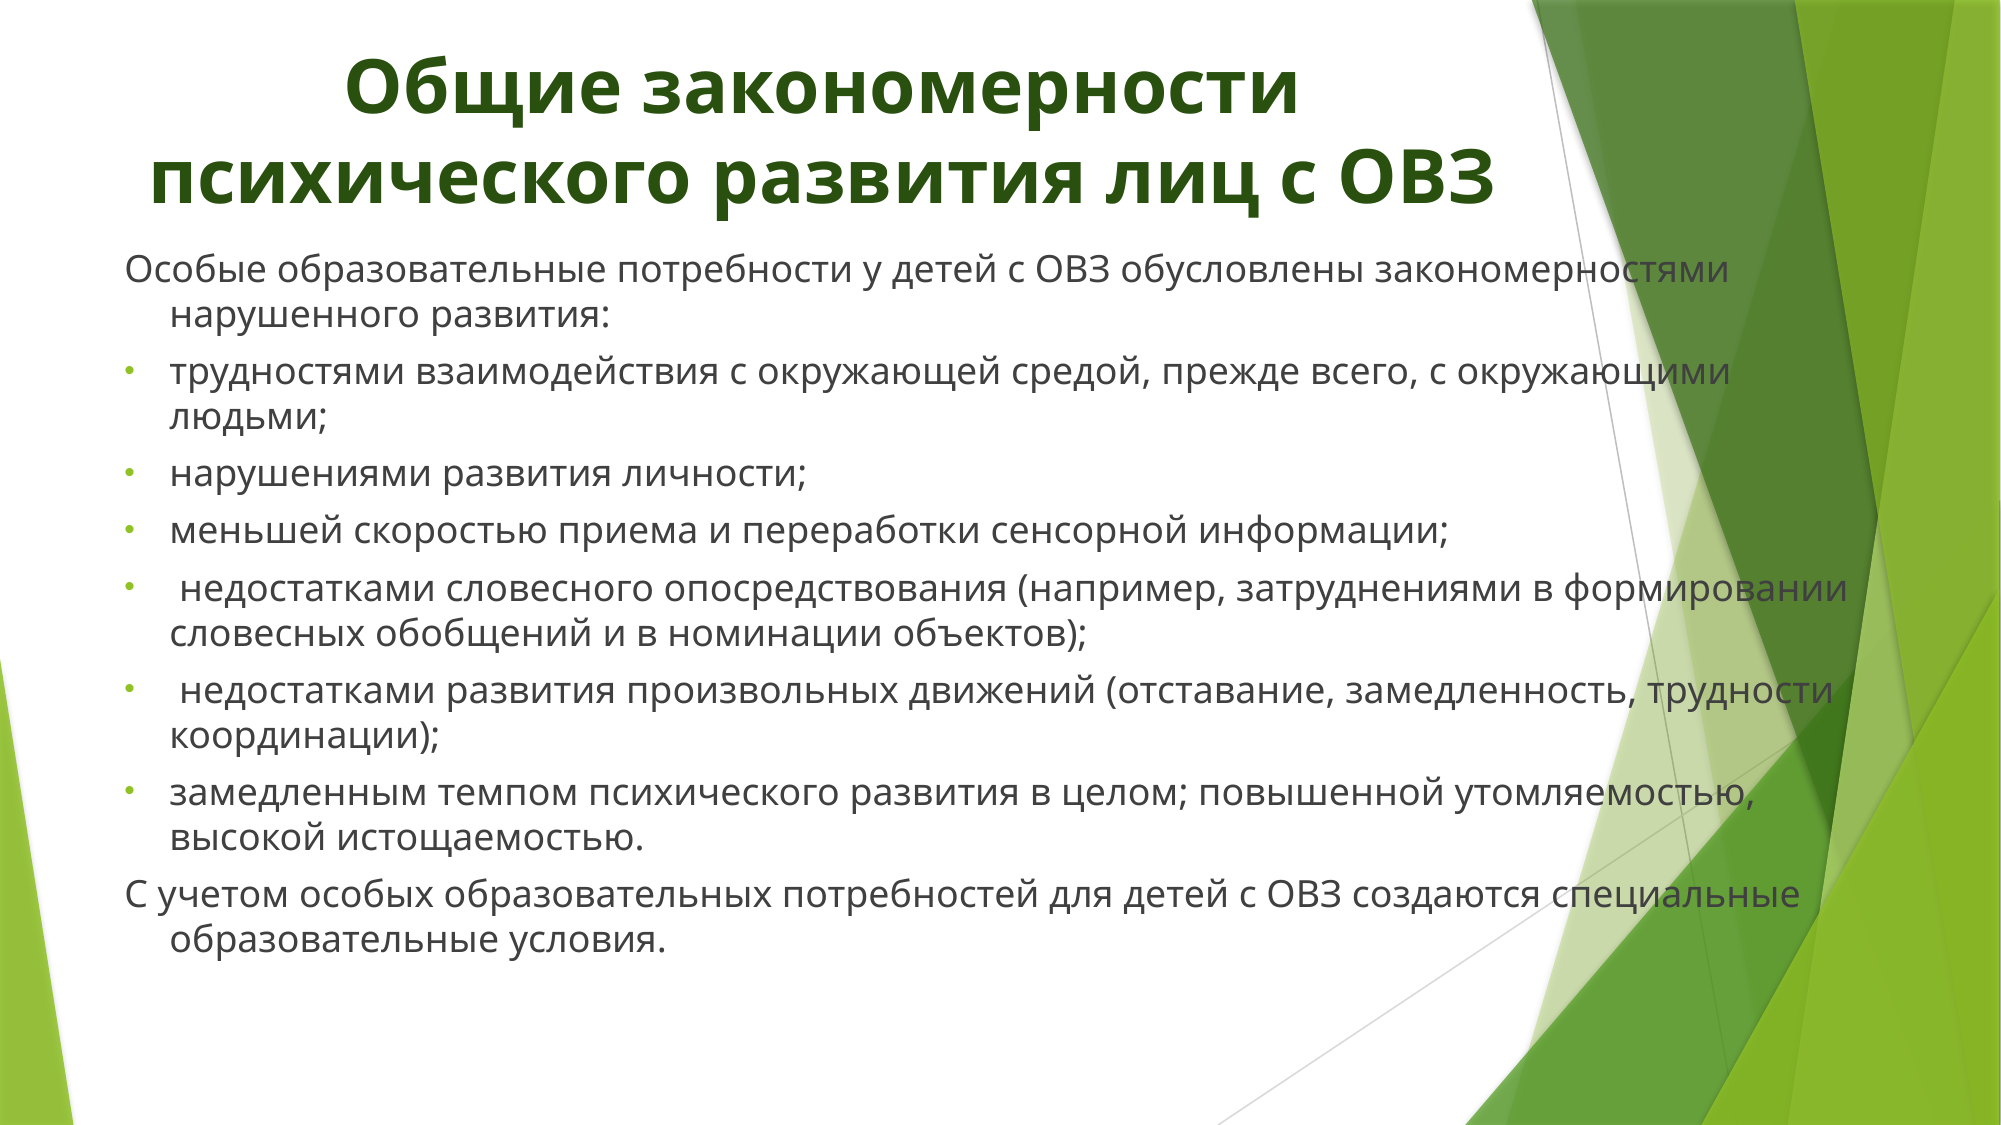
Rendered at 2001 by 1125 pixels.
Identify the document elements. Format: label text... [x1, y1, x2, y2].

title Общие закономерности психического развития лиц с ОВЗ [117, 31, 1529, 237]
list Особые образовательные потребности у детей с ОВЗ обусловлены закономерностями нарушенного развития: трудностями взаимодействия с окружающей средой, прежде всего, с окружающими людьми; нарушениями развития личности; меньшей скоростью приема и переработки сенсорной информации; недостатками словесного опосредствования (например, затруднениями в формировании словесных обобщений и в номинации объектов); недостатками развития произвольных движений (отставание, замедленность, трудности координации); замедленным темпом психического развития в целом; повышенной утомляемостью, высокой истощаемостью. С учетом особых образовательных потребностей для детей с ОВЗ создаются специальные образовательные условия. [109, 237, 1900, 1067]
